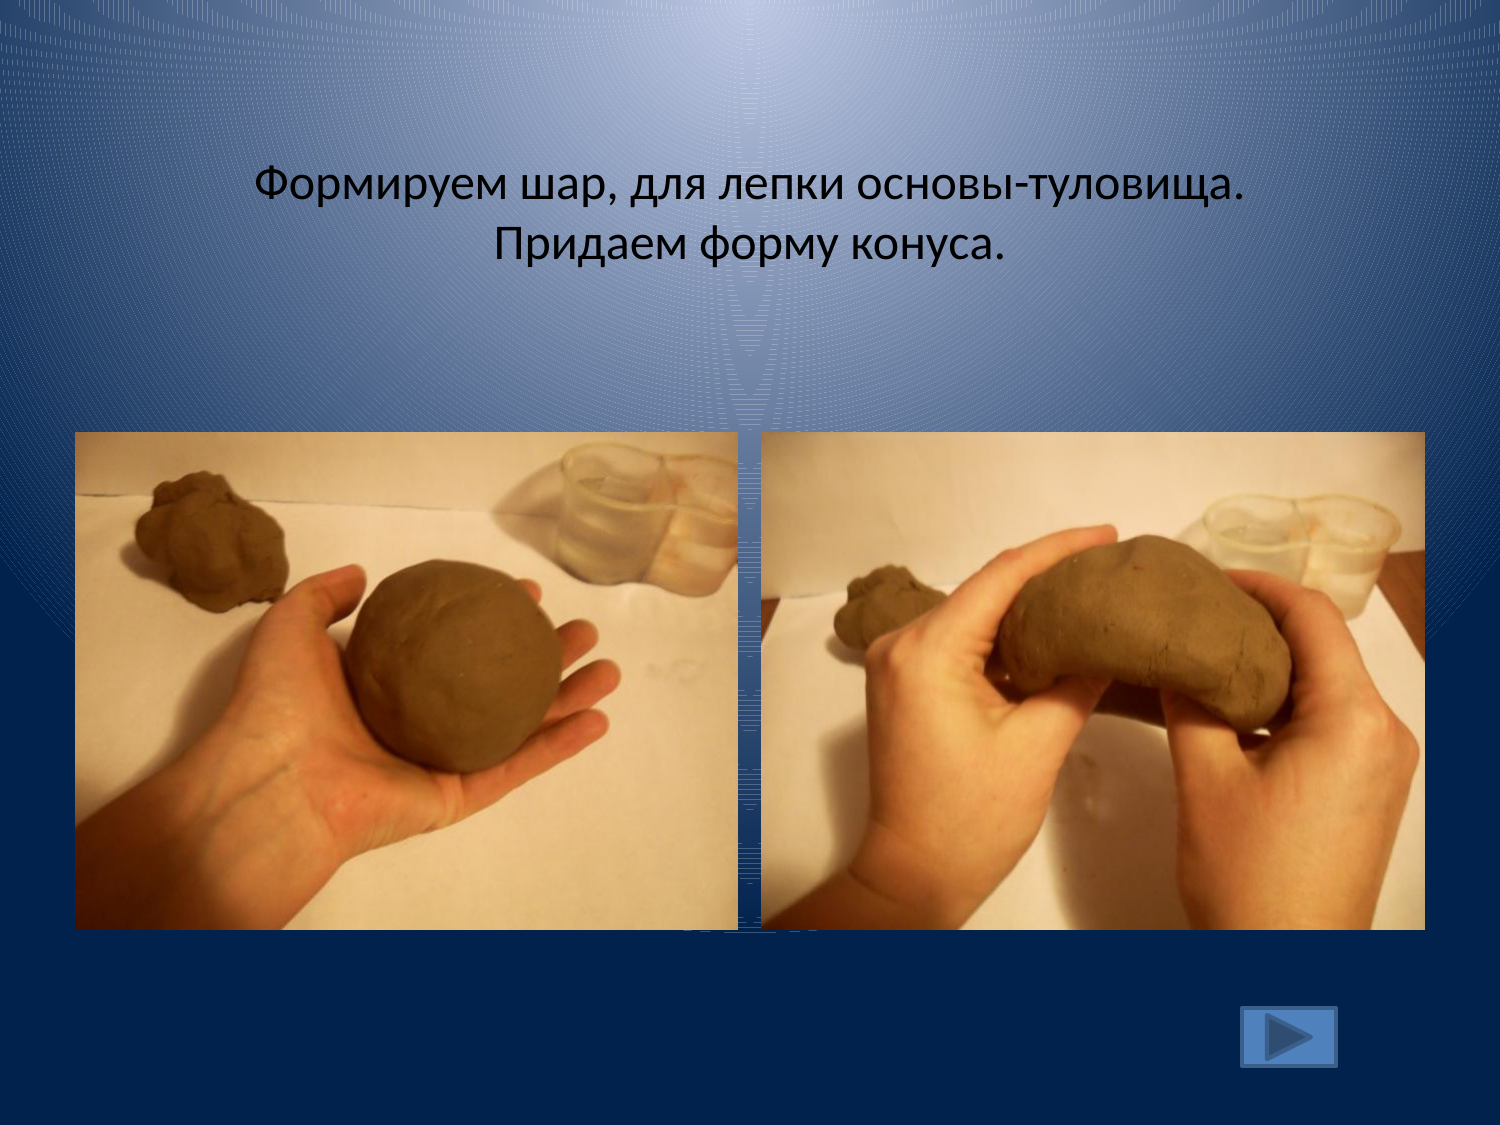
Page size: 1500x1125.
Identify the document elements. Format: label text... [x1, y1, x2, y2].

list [761, 431, 1426, 930]
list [74, 432, 738, 930]
text_box [1240, 1006, 1338, 1068]
title Формируем шар, для лепки основы-туловища. Придаем форму конуса. [75, 128, 1425, 340]
